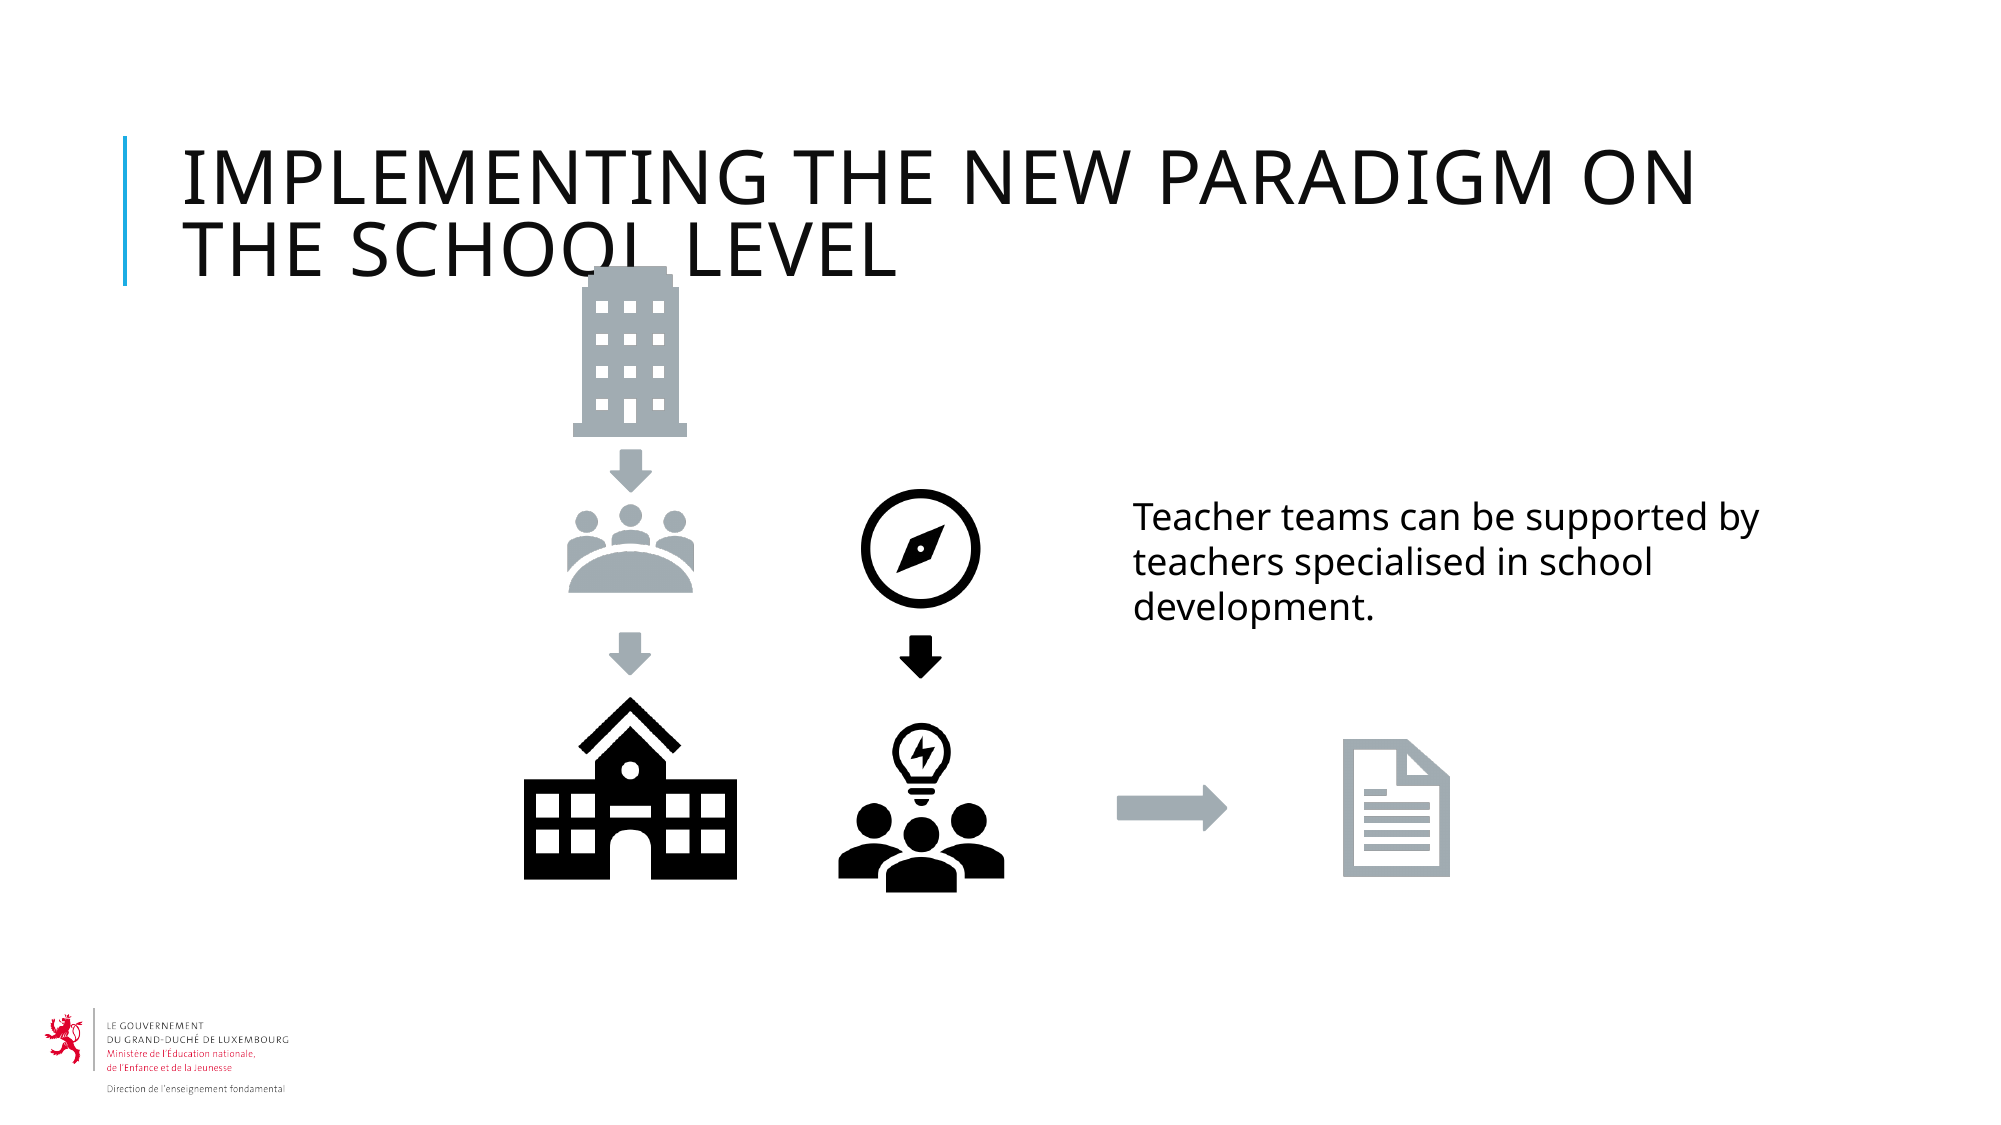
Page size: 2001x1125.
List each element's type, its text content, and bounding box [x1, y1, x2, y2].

picture [533, 254, 727, 449]
text_box [1116, 784, 1228, 832]
text_box [619, 457, 643, 468]
text_box [899, 635, 942, 679]
picture [811, 698, 1030, 918]
text_box [618, 634, 642, 641]
picture [1314, 725, 1480, 891]
picture [845, 473, 996, 625]
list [488, 646, 772, 930]
text_box Teacher teams can be supported by teachers specialised in school development. [1118, 485, 1796, 635]
title Implementing the new Paradigm on the School level [168, 96, 1763, 342]
picture [39, 1007, 296, 1099]
picture [554, 473, 706, 625]
